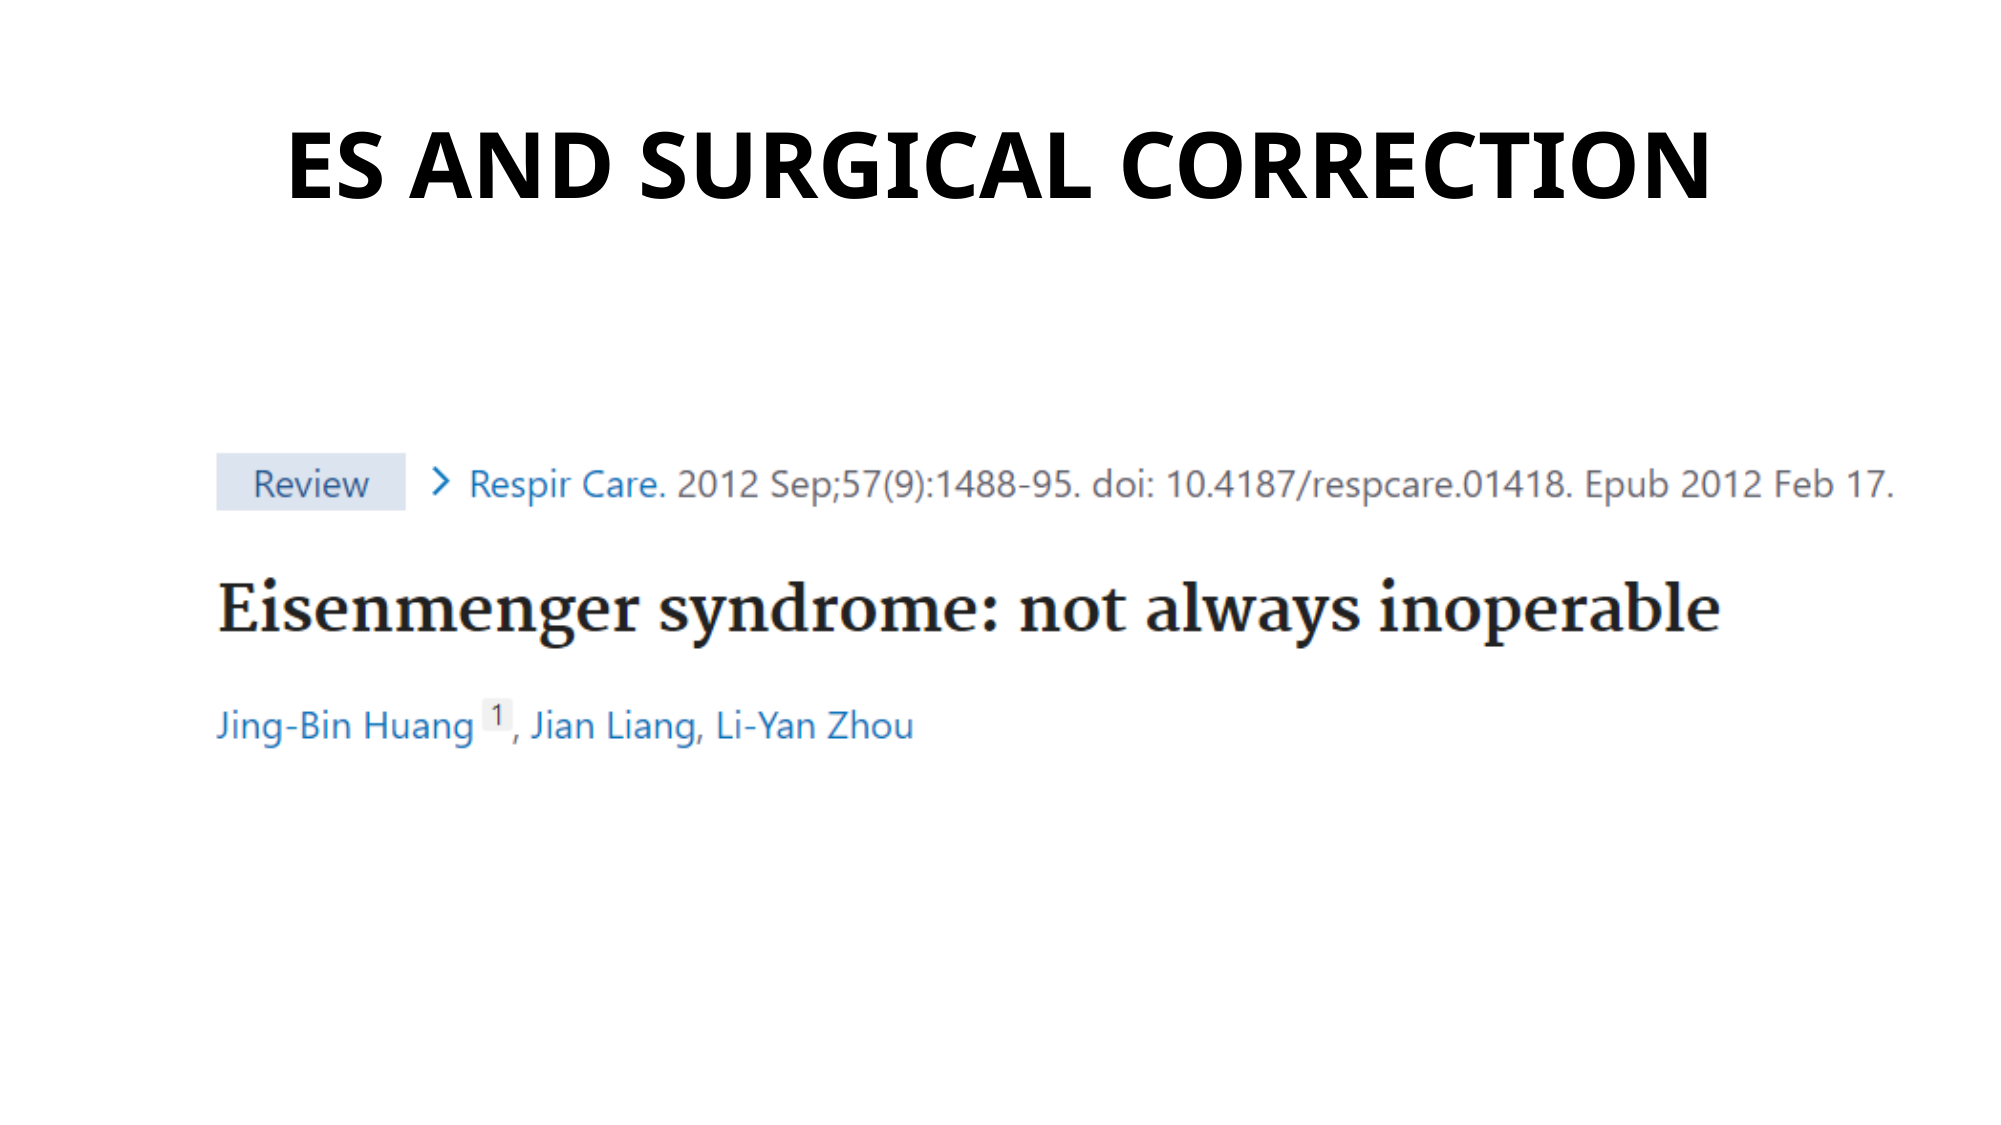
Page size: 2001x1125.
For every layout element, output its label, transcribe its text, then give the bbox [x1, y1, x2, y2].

picture [195, 442, 1895, 760]
title ES AND SURGICAL CORRECTION [137, 59, 1863, 278]
